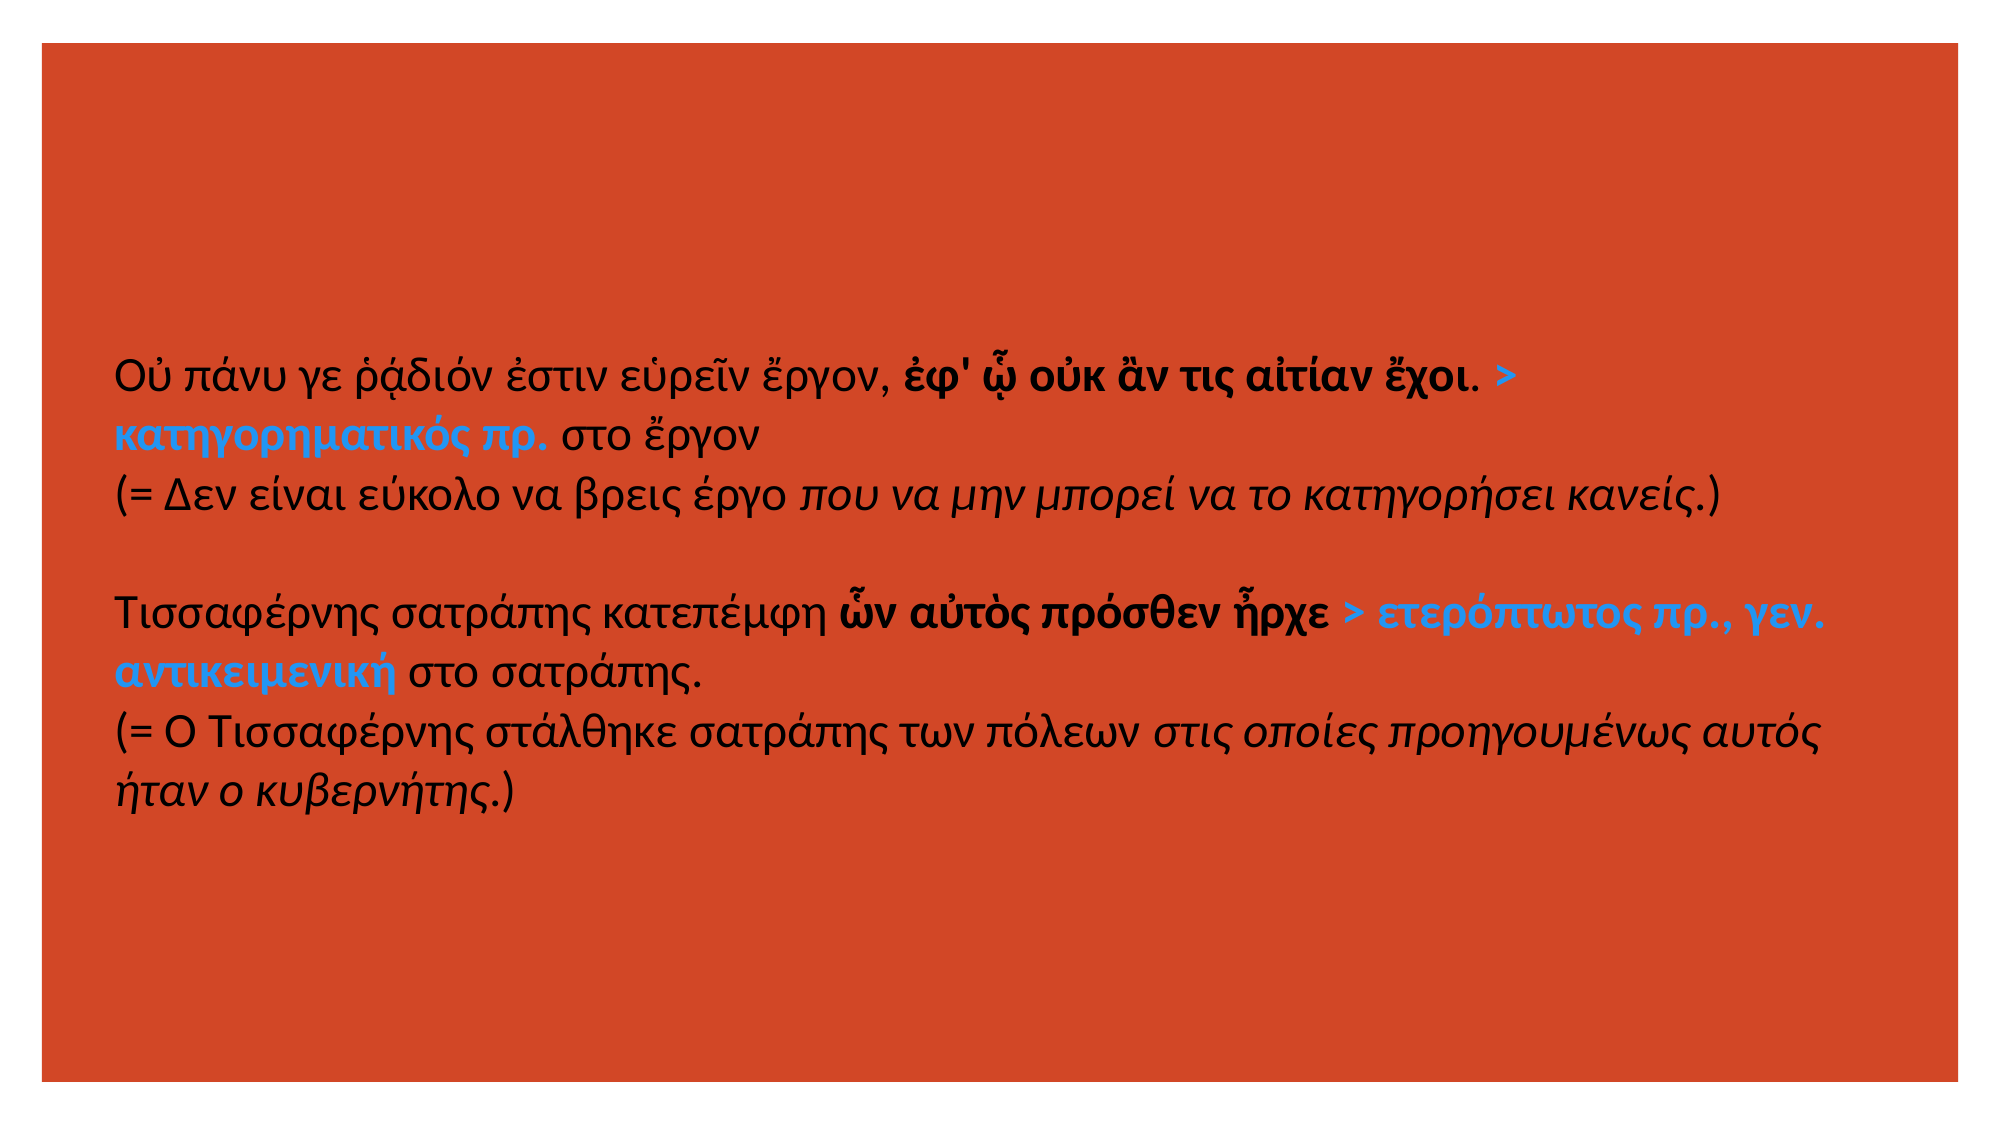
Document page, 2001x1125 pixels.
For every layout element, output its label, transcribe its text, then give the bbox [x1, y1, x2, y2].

title Οὐ πάνυ γε ῥᾴδιόν ἐστιν εὑρεῖν ἔργον, ἐφ' ᾧ οὐκ ἂν τις αἰτίαν ἔχοι. > κατηγορηματικός πρ. στο ἔργον (= Δεν είναι εύκολο να βρεις έργο που να μην μπορεί να το κατηγορήσει κανείς.) Τισσαφέρνης σατράπης κατεπέμφη ὧν αὐτὸς πρόσθεν ἦρχε > ετερόπτωτος πρ., γεν. αντικειμενική στο σατράπης. (= Ο Τισσαφέρνης στάλθηκε σατράπης των πόλεων στις οποίες προηγουμένως αυτός ήταν ο κυβερνήτης.) [99, 332, 1901, 943]
